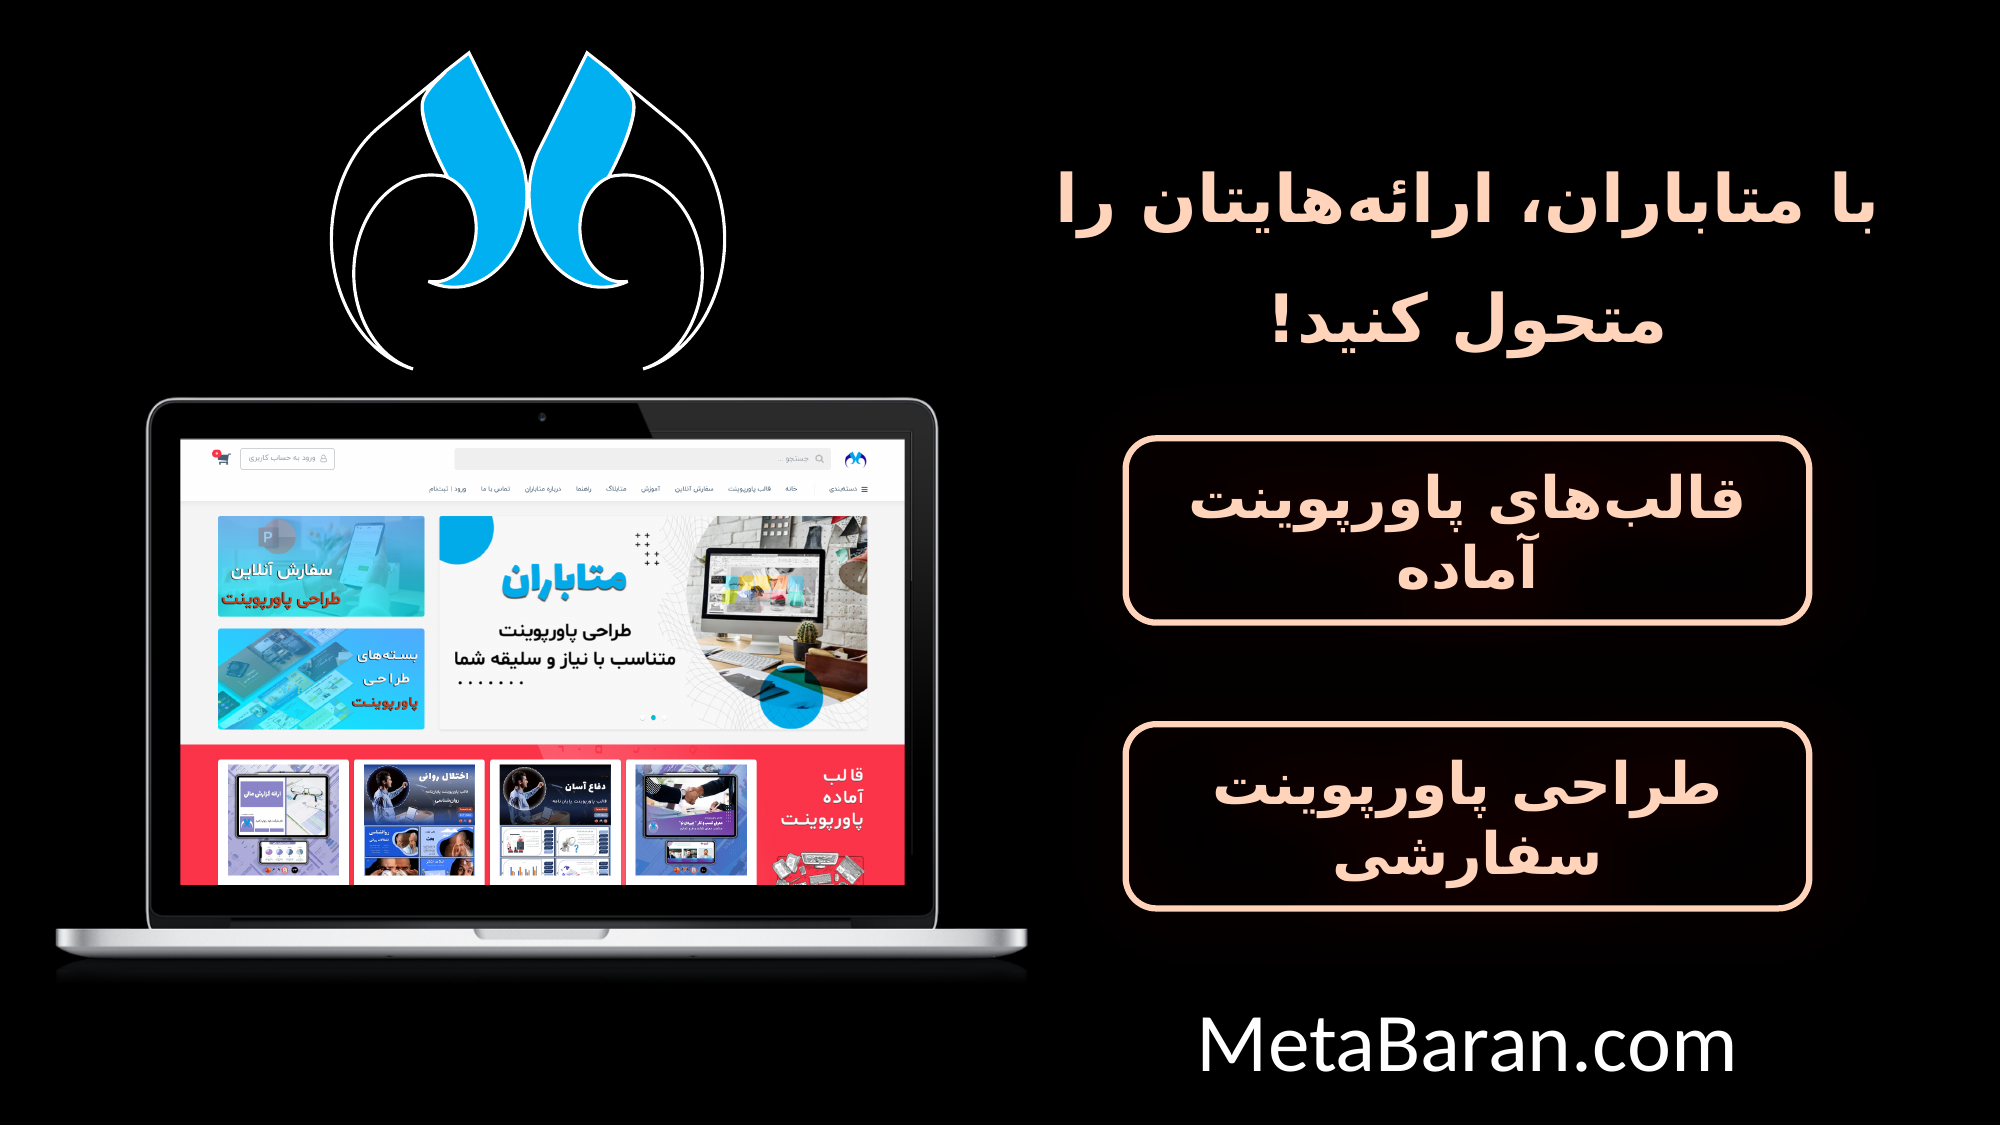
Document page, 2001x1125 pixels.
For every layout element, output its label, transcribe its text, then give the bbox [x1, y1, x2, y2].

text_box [33, 377, 1051, 989]
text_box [331, 27, 725, 370]
text_box طراحی پاورپوینت سفارشی [1124, 723, 1811, 910]
text_box قالب‌های پاورپوینت آماده [1124, 437, 1811, 624]
text_box با متاباران، ارائه‌هایتان را متحول کنید! [967, 108, 1968, 364]
text_box MetaBaran.com [1125, 981, 1810, 1096]
